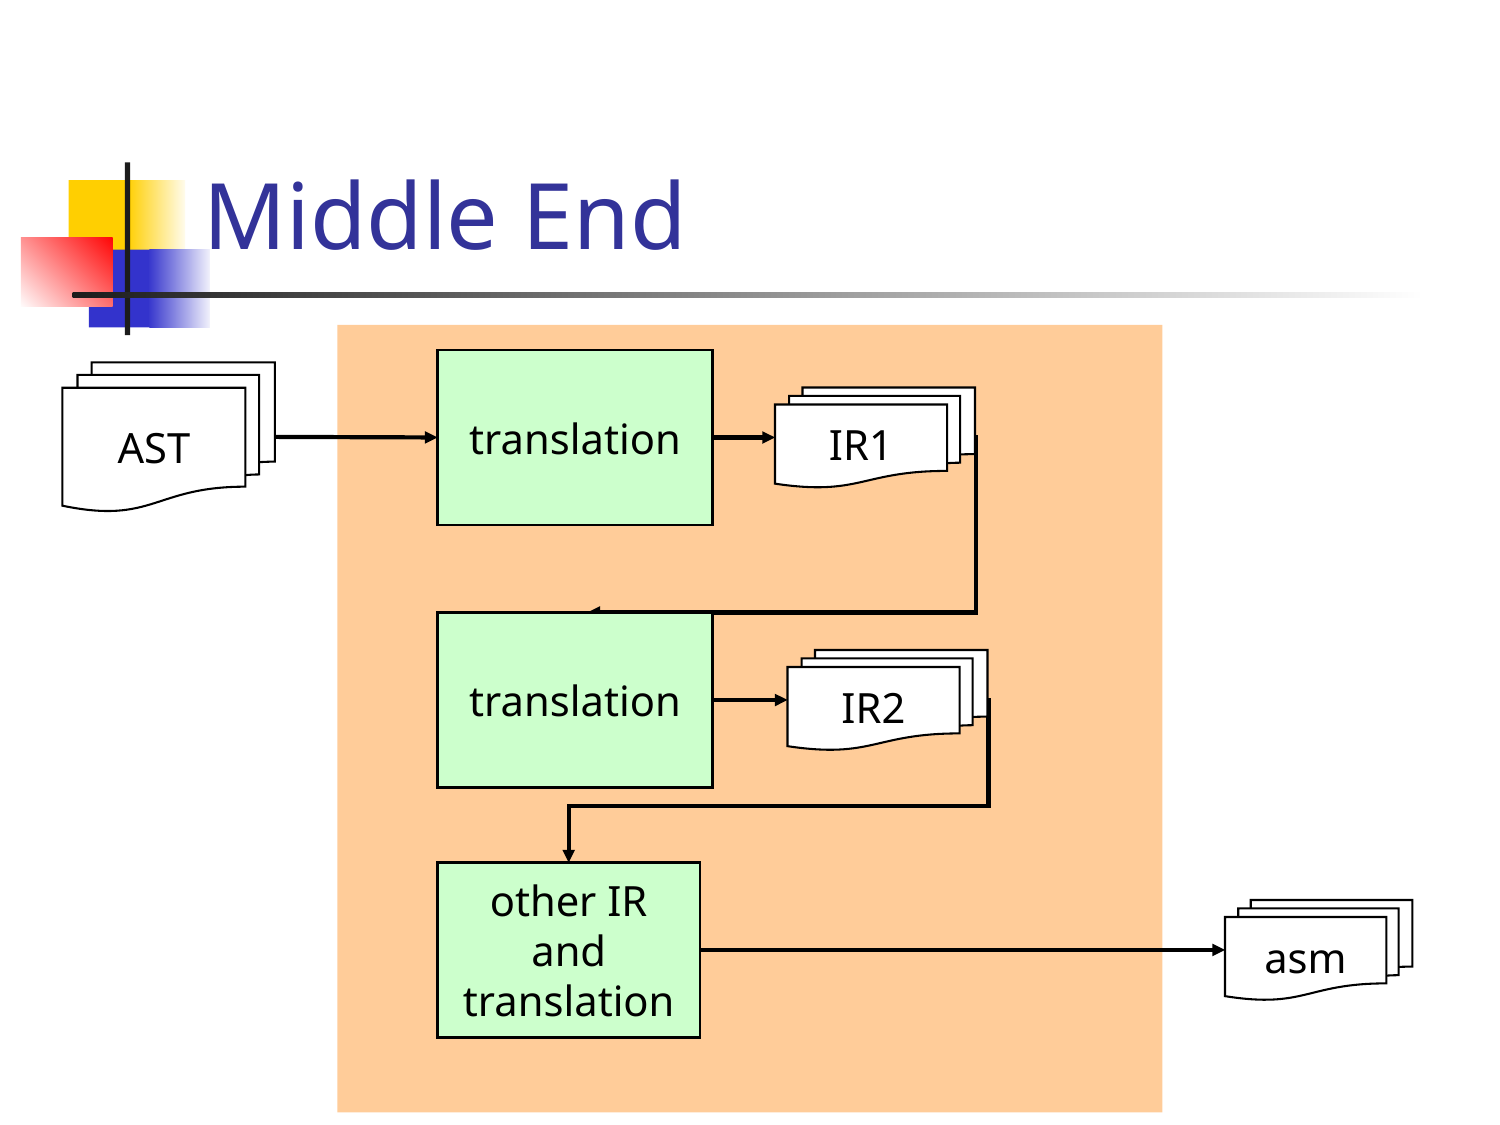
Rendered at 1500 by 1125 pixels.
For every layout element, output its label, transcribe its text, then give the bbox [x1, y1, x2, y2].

text_box translation [437, 350, 713, 526]
title Middle End [188, 35, 1468, 275]
text_box other IR and translation [437, 862, 700, 1038]
text_box translation [437, 612, 713, 788]
text_box AST [62, 362, 275, 512]
text_box IR2 [787, 650, 988, 699]
text_box IR1 [774, 387, 976, 437]
text_box [337, 439, 1163, 1113]
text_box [568, 699, 988, 863]
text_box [587, 437, 975, 613]
text_box [337, 324, 1163, 948]
text_box asm [1224, 900, 1413, 1000]
